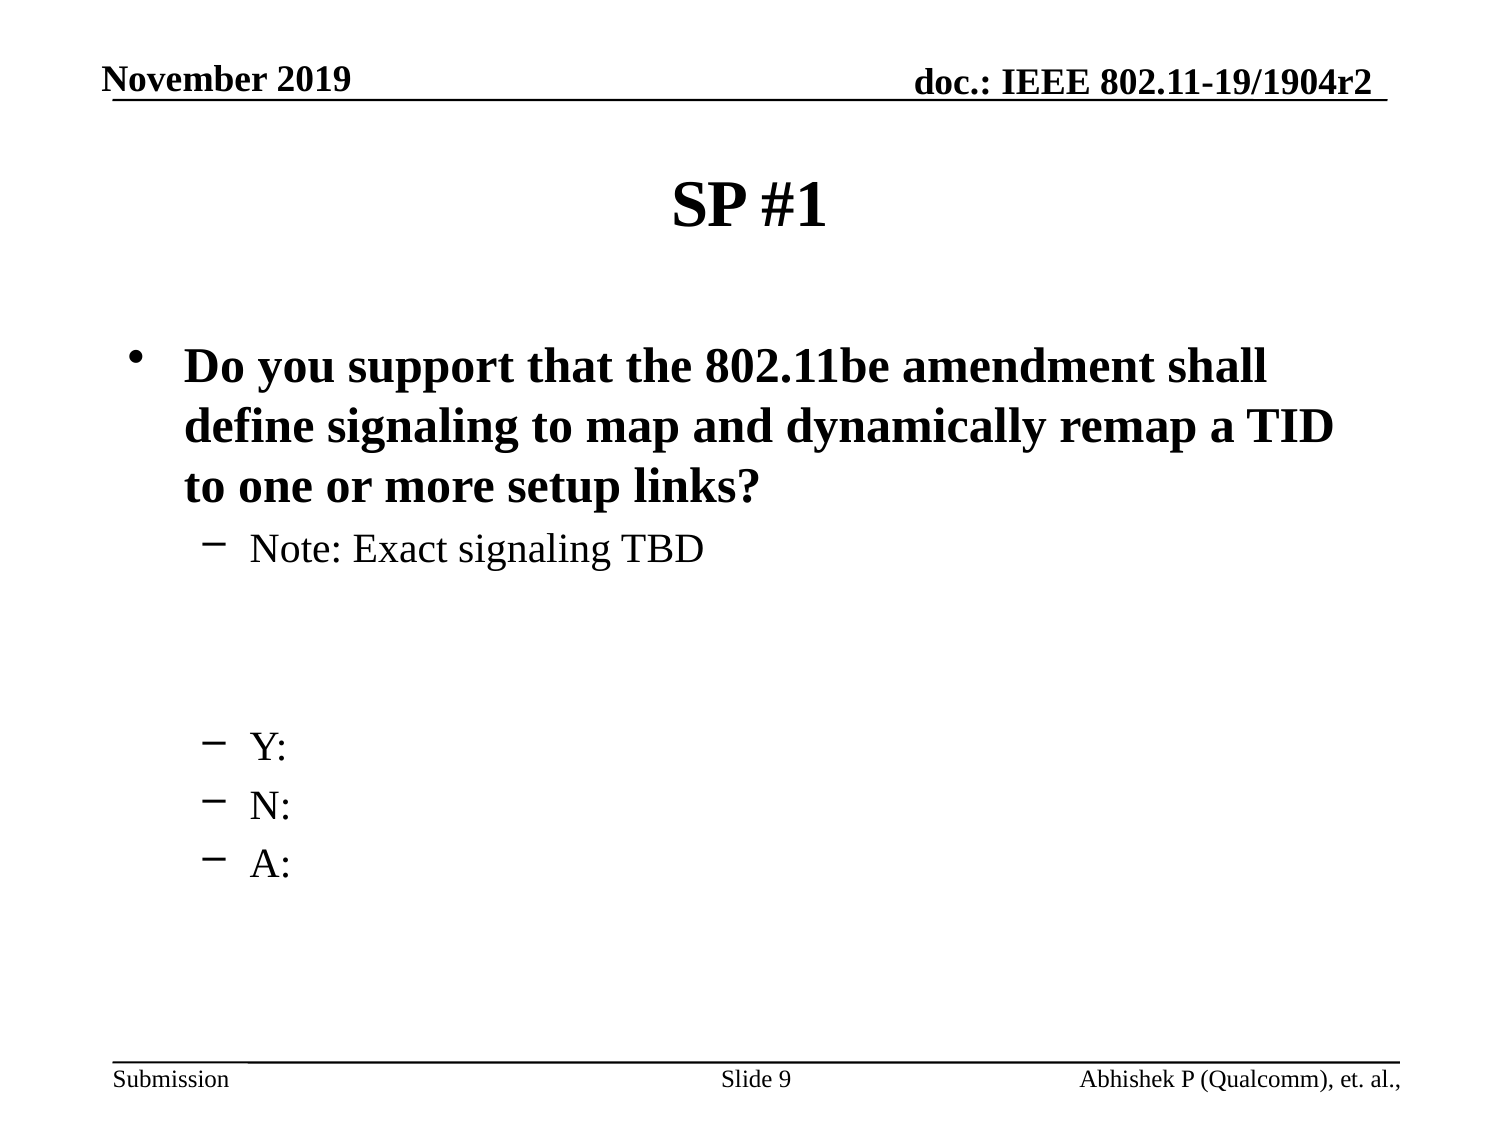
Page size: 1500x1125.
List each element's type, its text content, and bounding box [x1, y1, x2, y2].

slide_number Slide 9 [712, 1061, 801, 1093]
footer Abhishek P (Qualcomm), et. al., [949, 1061, 1402, 1093]
list Do you support that the 802.11be amendment shall define signaling to map and dynamically remap a TID to one or more setup links? Note: Exact signaling TBD Y: N: A: [112, 324, 1388, 1001]
title SP #1 [112, 112, 1388, 288]
